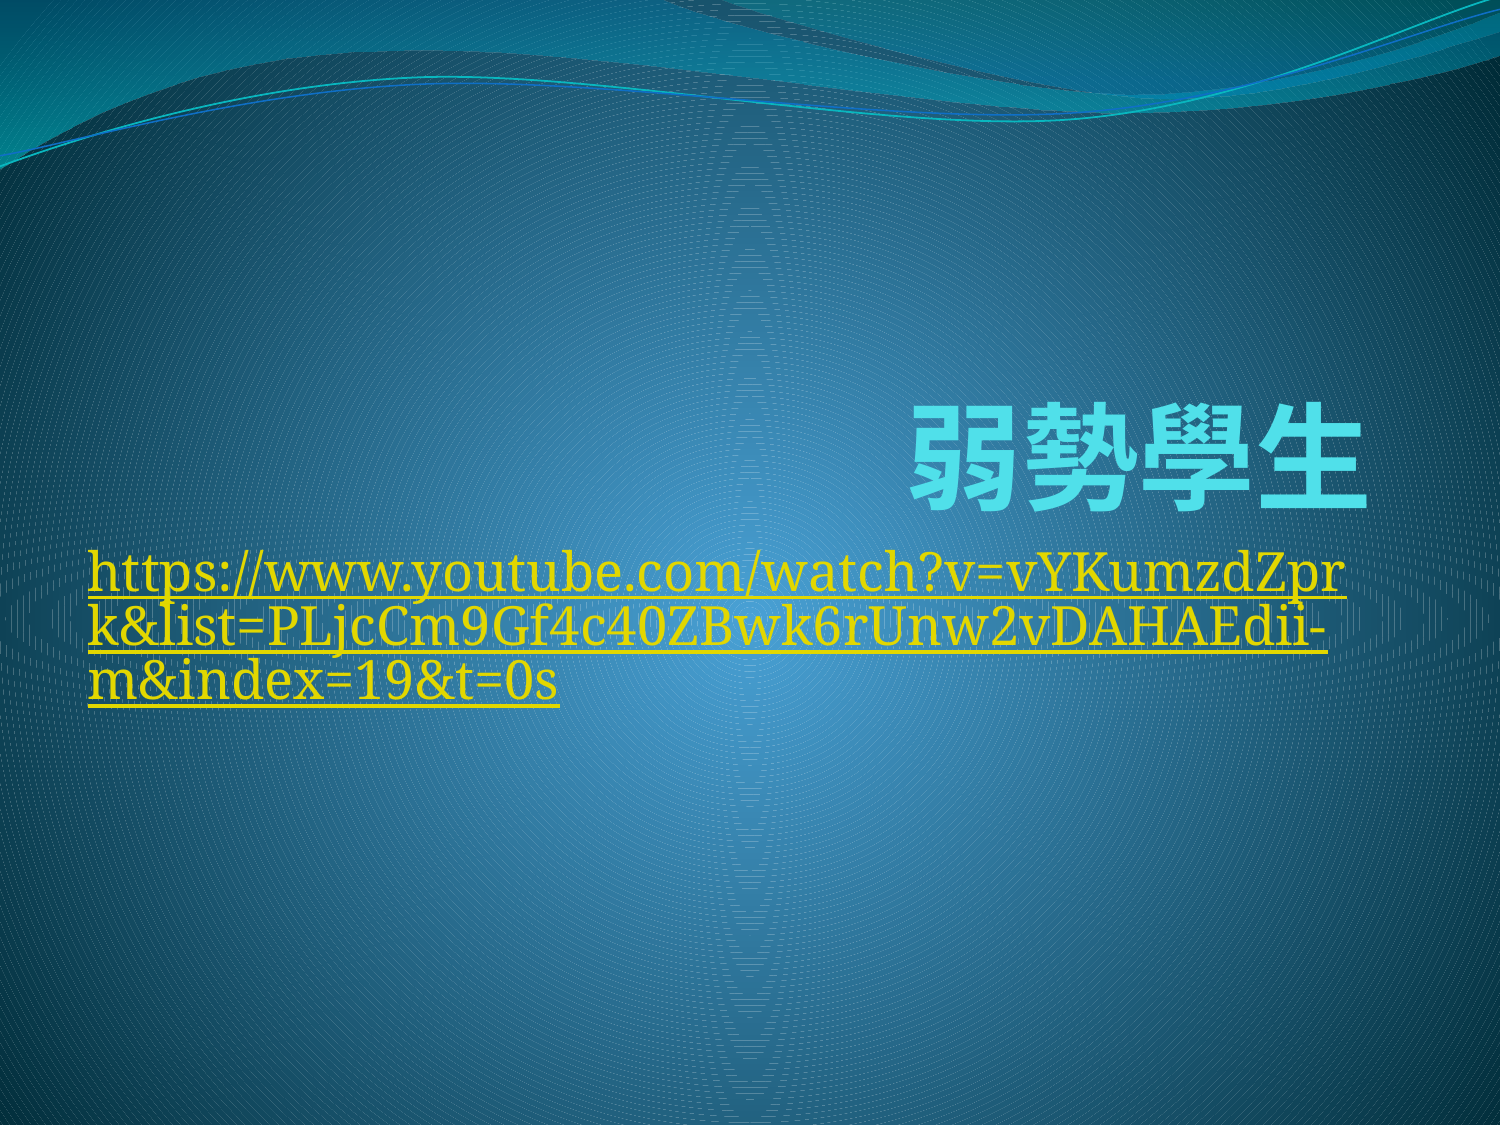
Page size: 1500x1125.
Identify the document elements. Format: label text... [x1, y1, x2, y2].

title 弱勢學生 [87, 224, 1376, 525]
subtitle https://www.youtube.com/watch?v=vYKumzdZprk&list=PLjcCm9Gf4c40ZBwk6rUnw2vDAHAEdii-m&index=19&t=0s [87, 529, 1376, 818]
